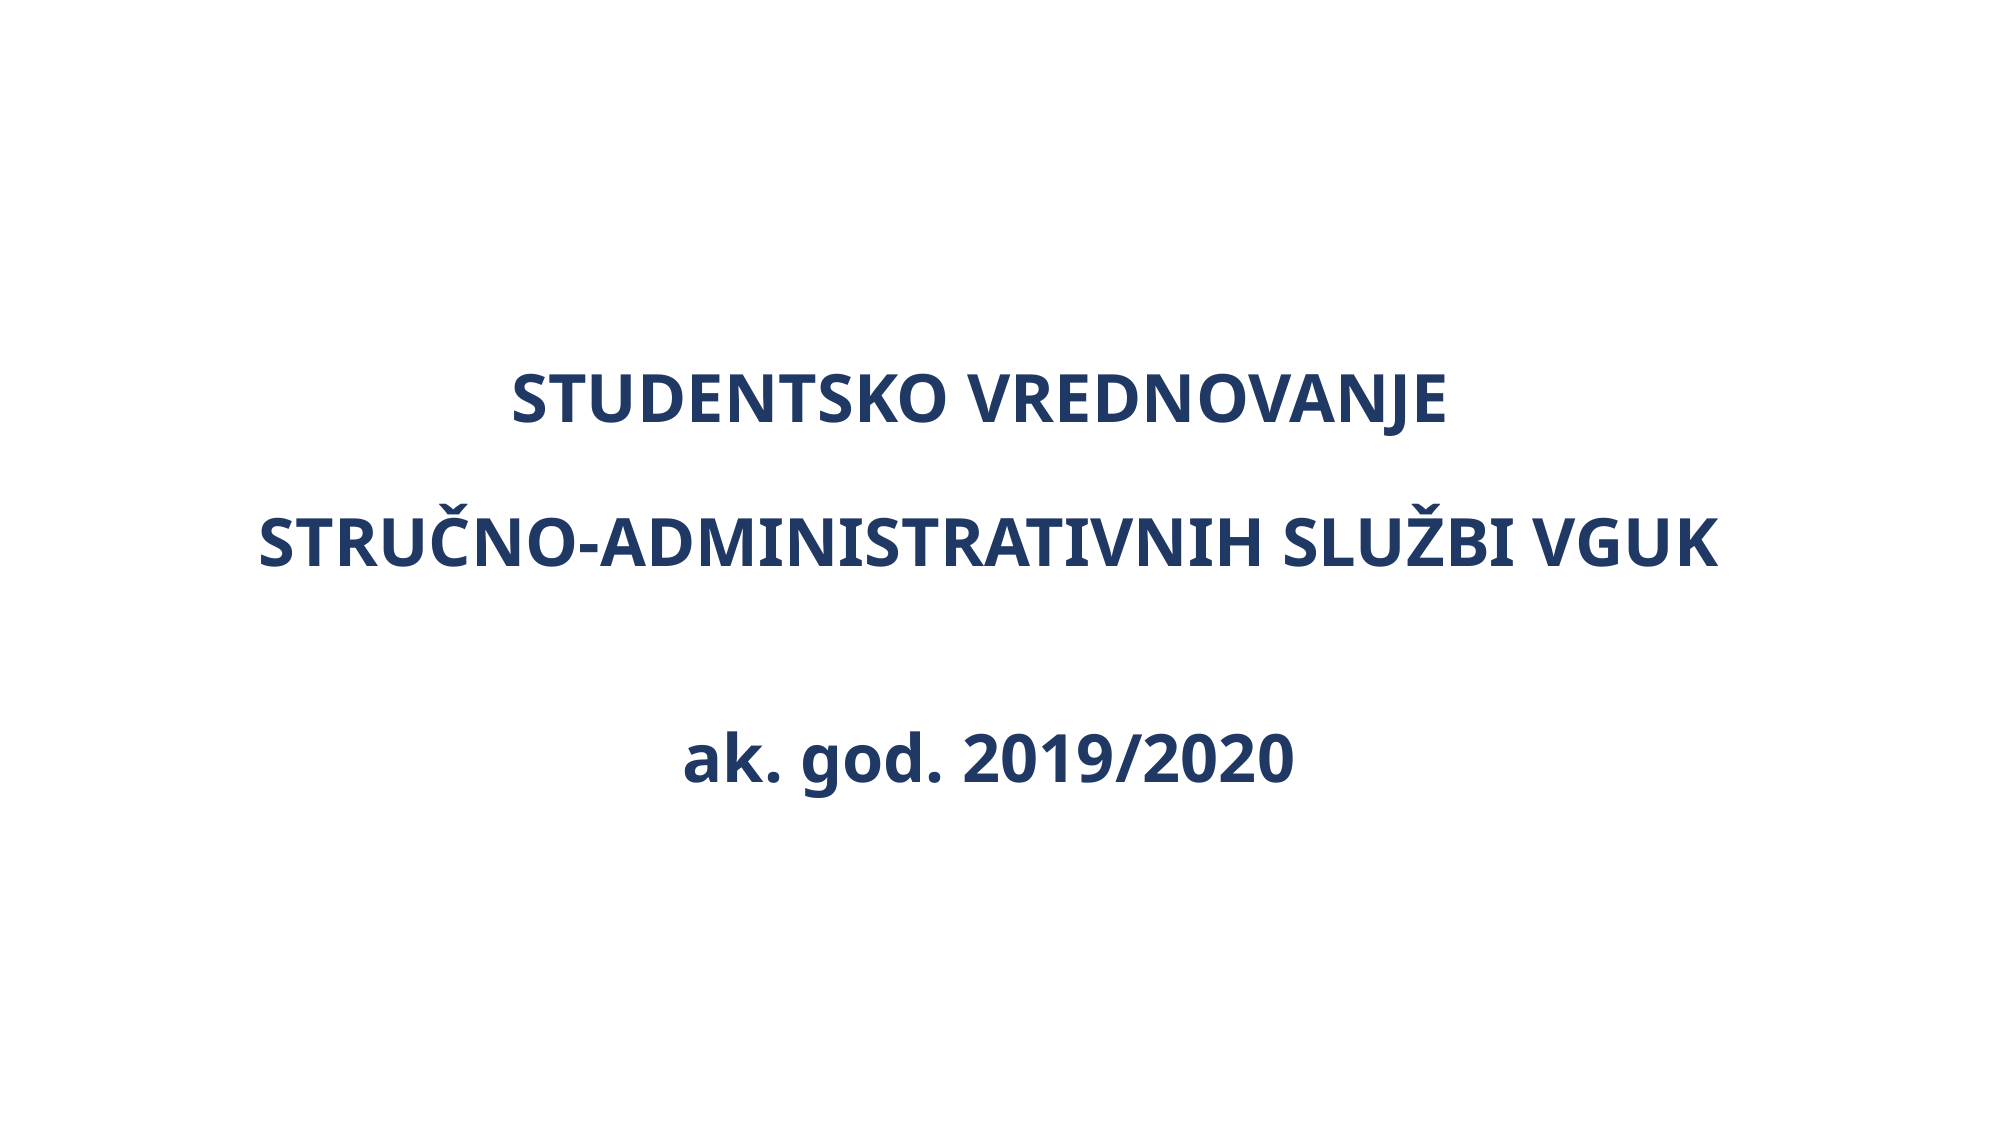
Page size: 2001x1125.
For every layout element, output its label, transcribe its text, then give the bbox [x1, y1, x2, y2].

title STUDENTSKO VREDNOVANJE STRUČNO-ADMINISTRATIVNIH SLUŽBI VGUK ak. god. 2019/2020 [137, 184, 1842, 805]
